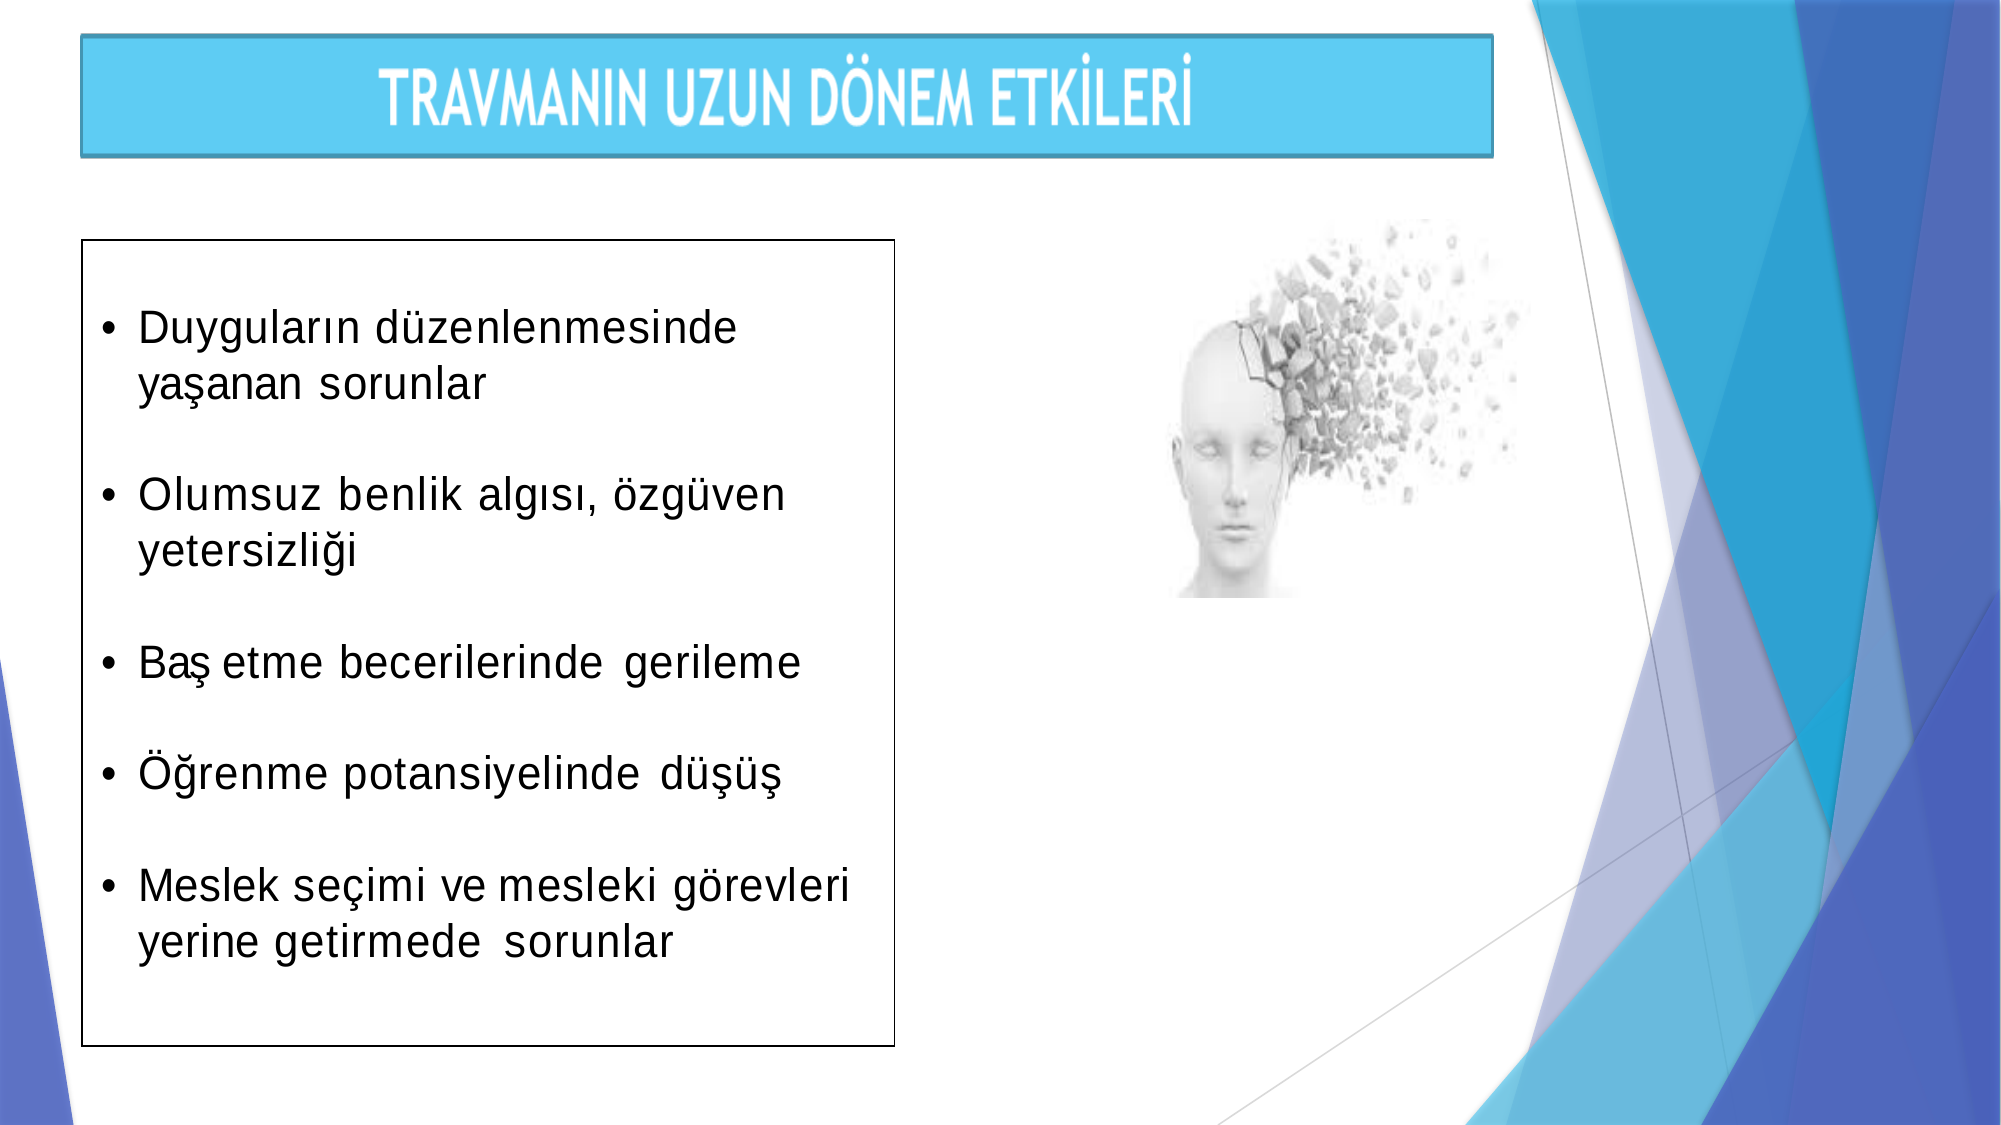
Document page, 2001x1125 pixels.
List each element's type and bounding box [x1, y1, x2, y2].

picture [79, 22, 1494, 191]
picture [79, 218, 1539, 1049]
